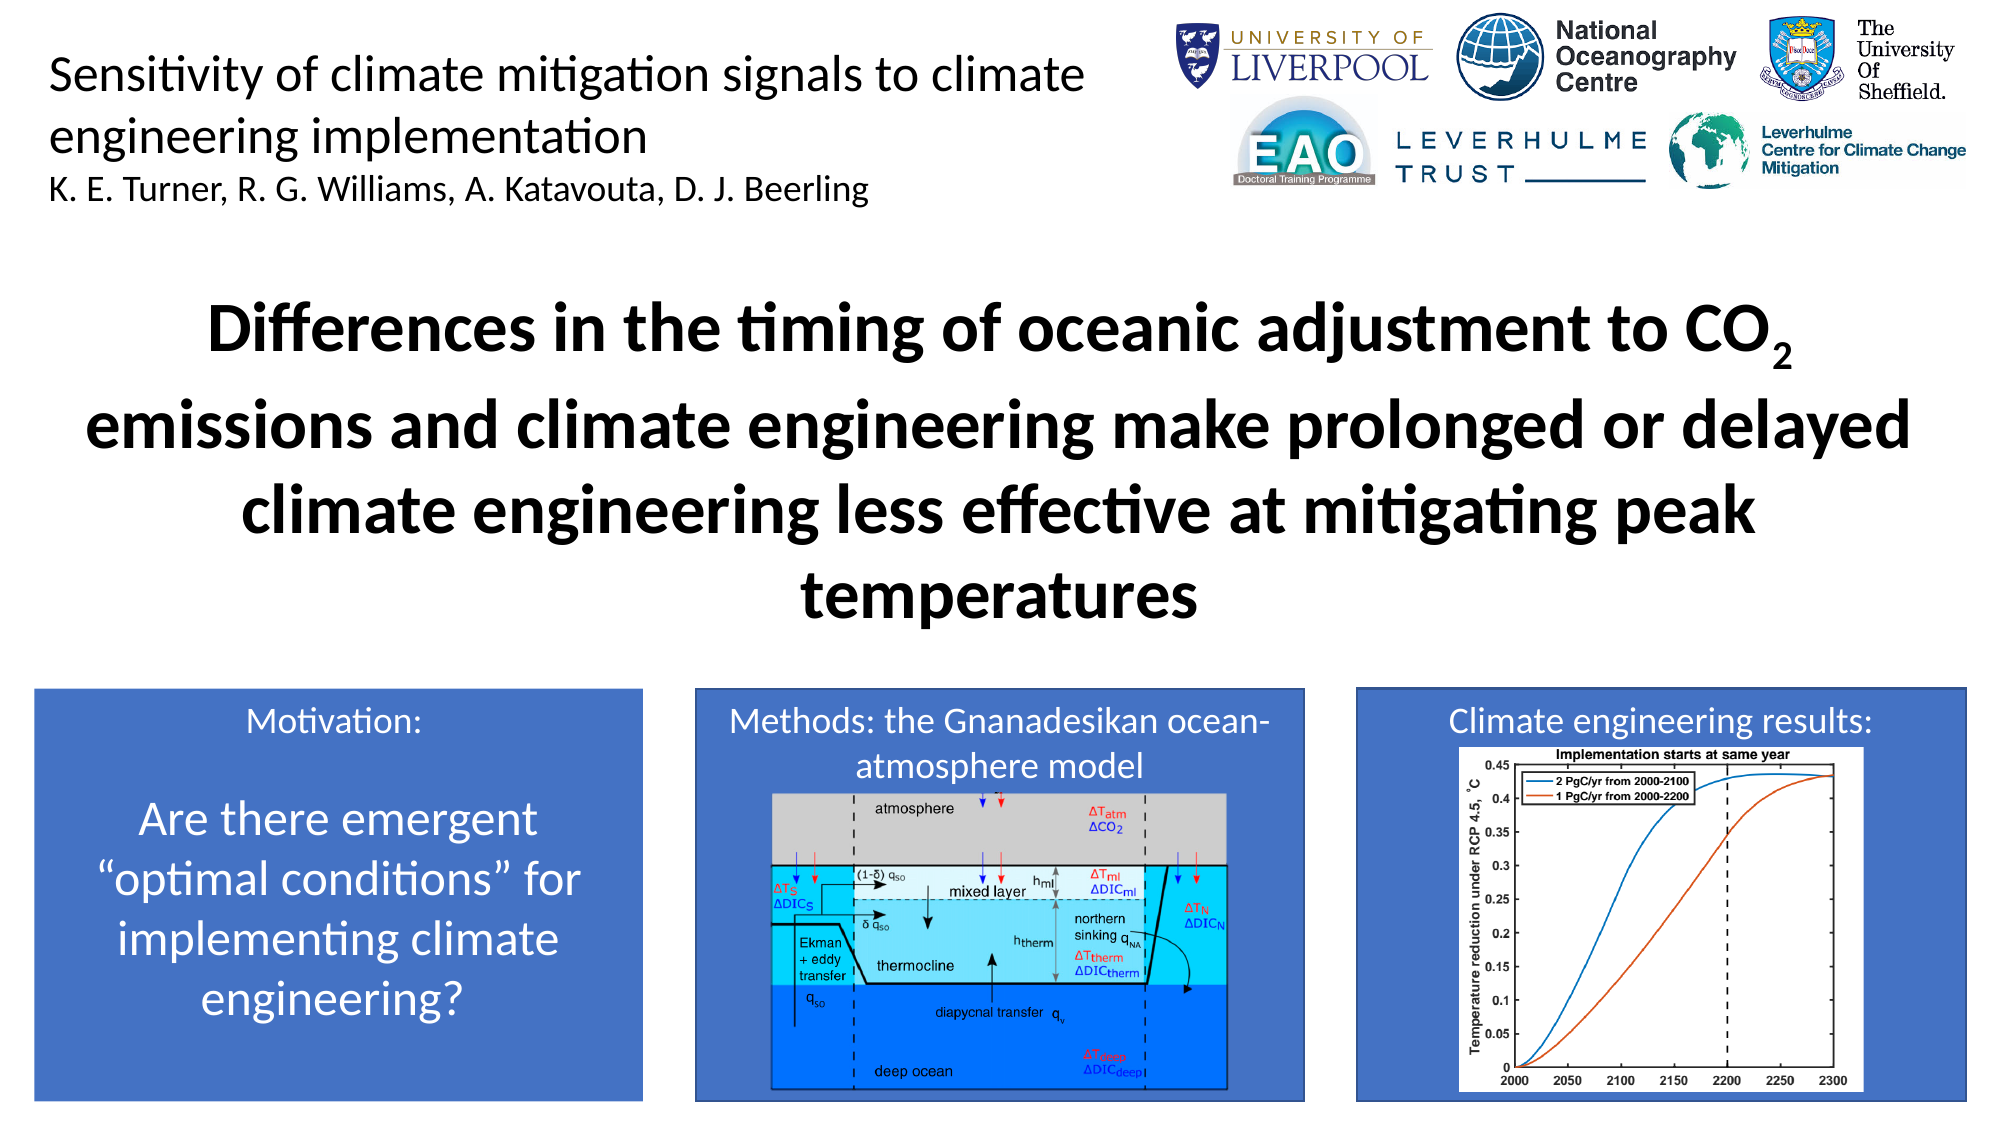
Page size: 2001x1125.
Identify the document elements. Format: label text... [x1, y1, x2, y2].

picture [1230, 94, 1966, 207]
picture [769, 792, 1231, 1092]
text_box Methods: the Gnanadesikan ocean-atmosphere model [695, 688, 1305, 1102]
text_box Climate engineering results: [1356, 687, 1967, 1102]
text_box Motivation: Are there emergent “optimal conditions” for implementing climate engineering? [34, 688, 643, 1102]
text_box Differences in the timing of oceanic adjustment to CO2 emissions and climate engineering make prolonged or delayed climate engineering less effective at mitigating peak temperatures [62, 256, 1938, 657]
text_box Sensitivity of climate mitigation signals to climate engineering implementation K. E. Turner, R. G. Williams, A. Katavouta, D. J. Beerling [33, 23, 1177, 226]
picture [1456, 12, 1738, 102]
picture [1176, 23, 1433, 89]
picture [1459, 747, 1864, 1092]
picture [1756, 13, 1966, 103]
